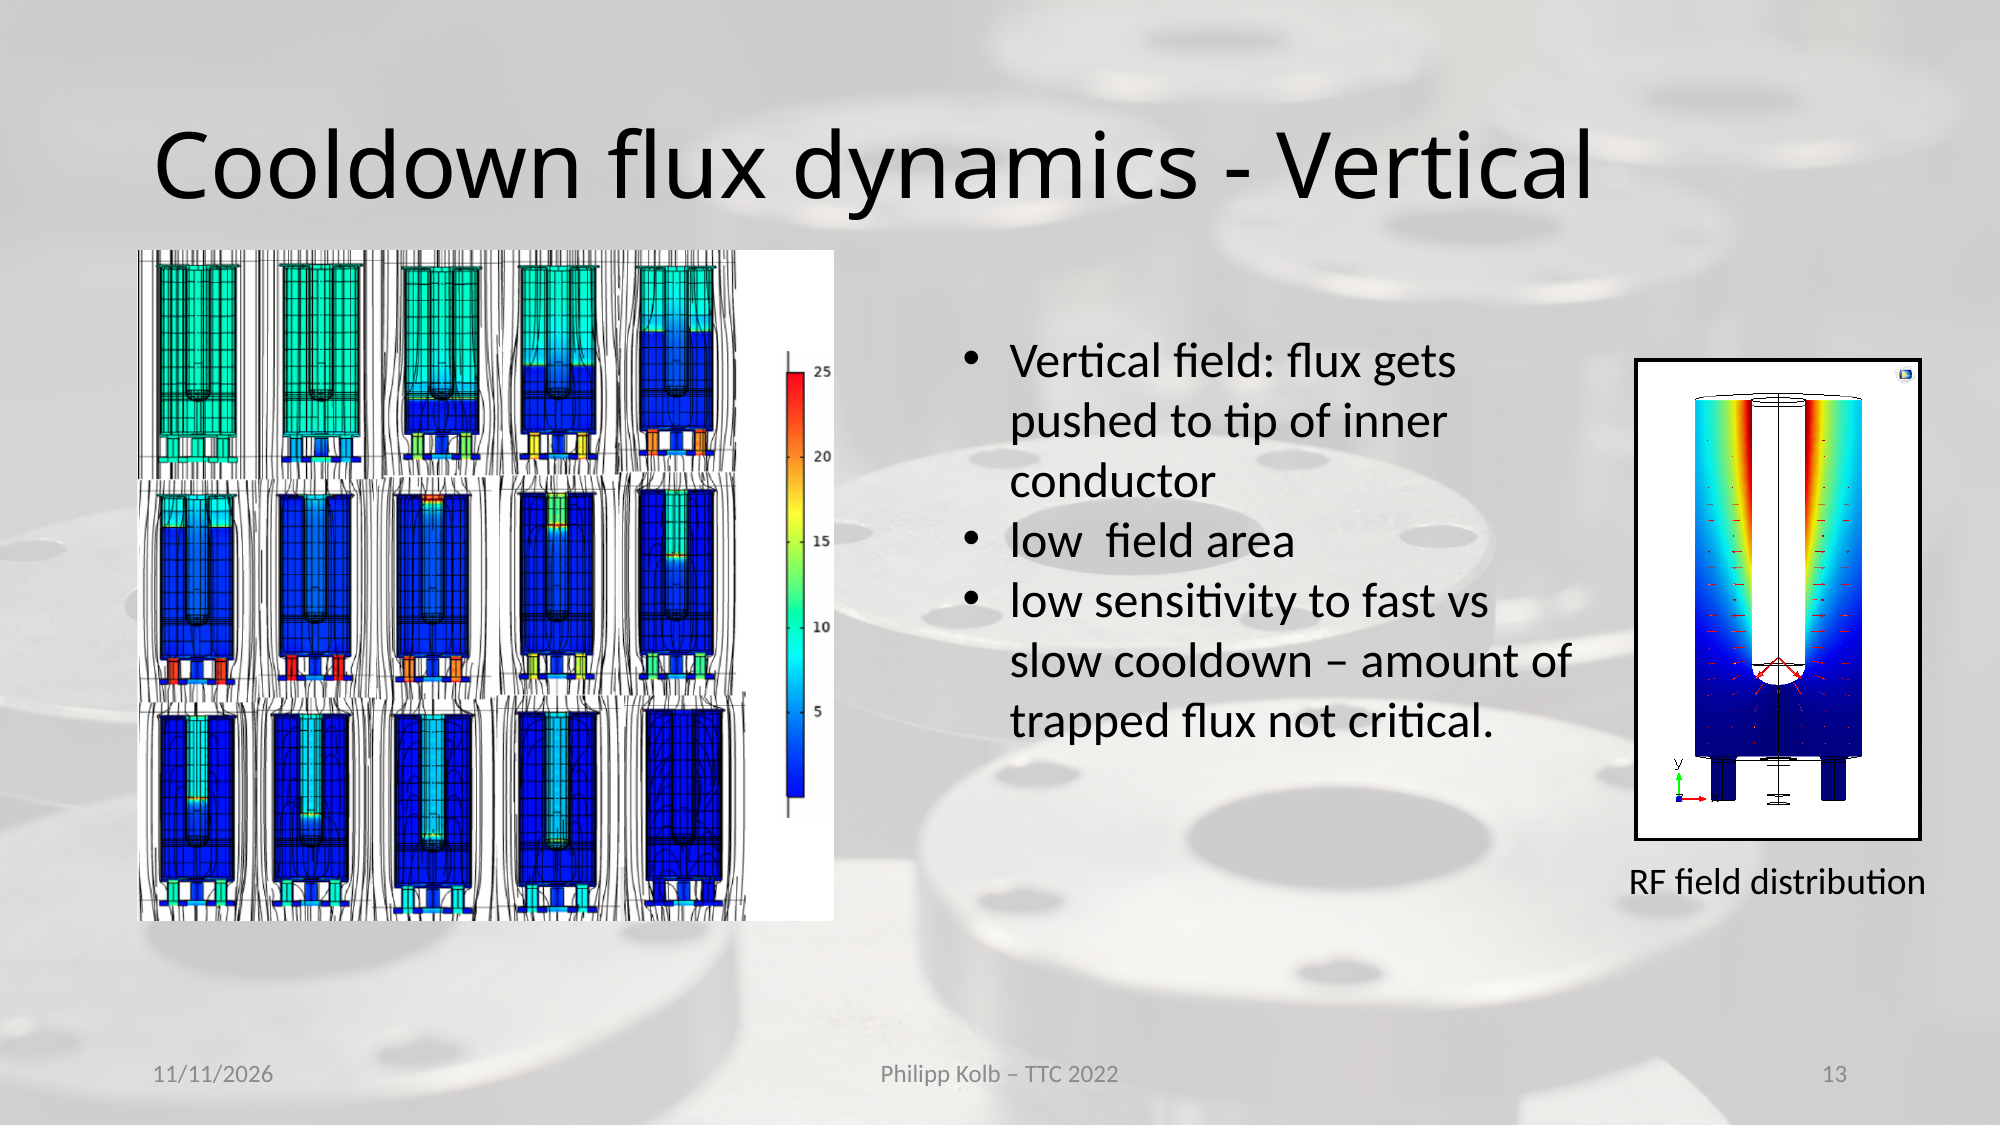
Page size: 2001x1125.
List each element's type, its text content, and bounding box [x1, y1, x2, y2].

slide_number 13 [1412, 1042, 1863, 1103]
picture [137, 250, 834, 921]
text_box RF field distribution [1614, 849, 1942, 910]
footer Philipp Kolb – TTC 2022 [662, 1042, 1338, 1103]
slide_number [137, 1042, 588, 1103]
picture [1637, 361, 1919, 838]
title Cooldown flux dynamics - Vertical [137, 59, 1863, 278]
